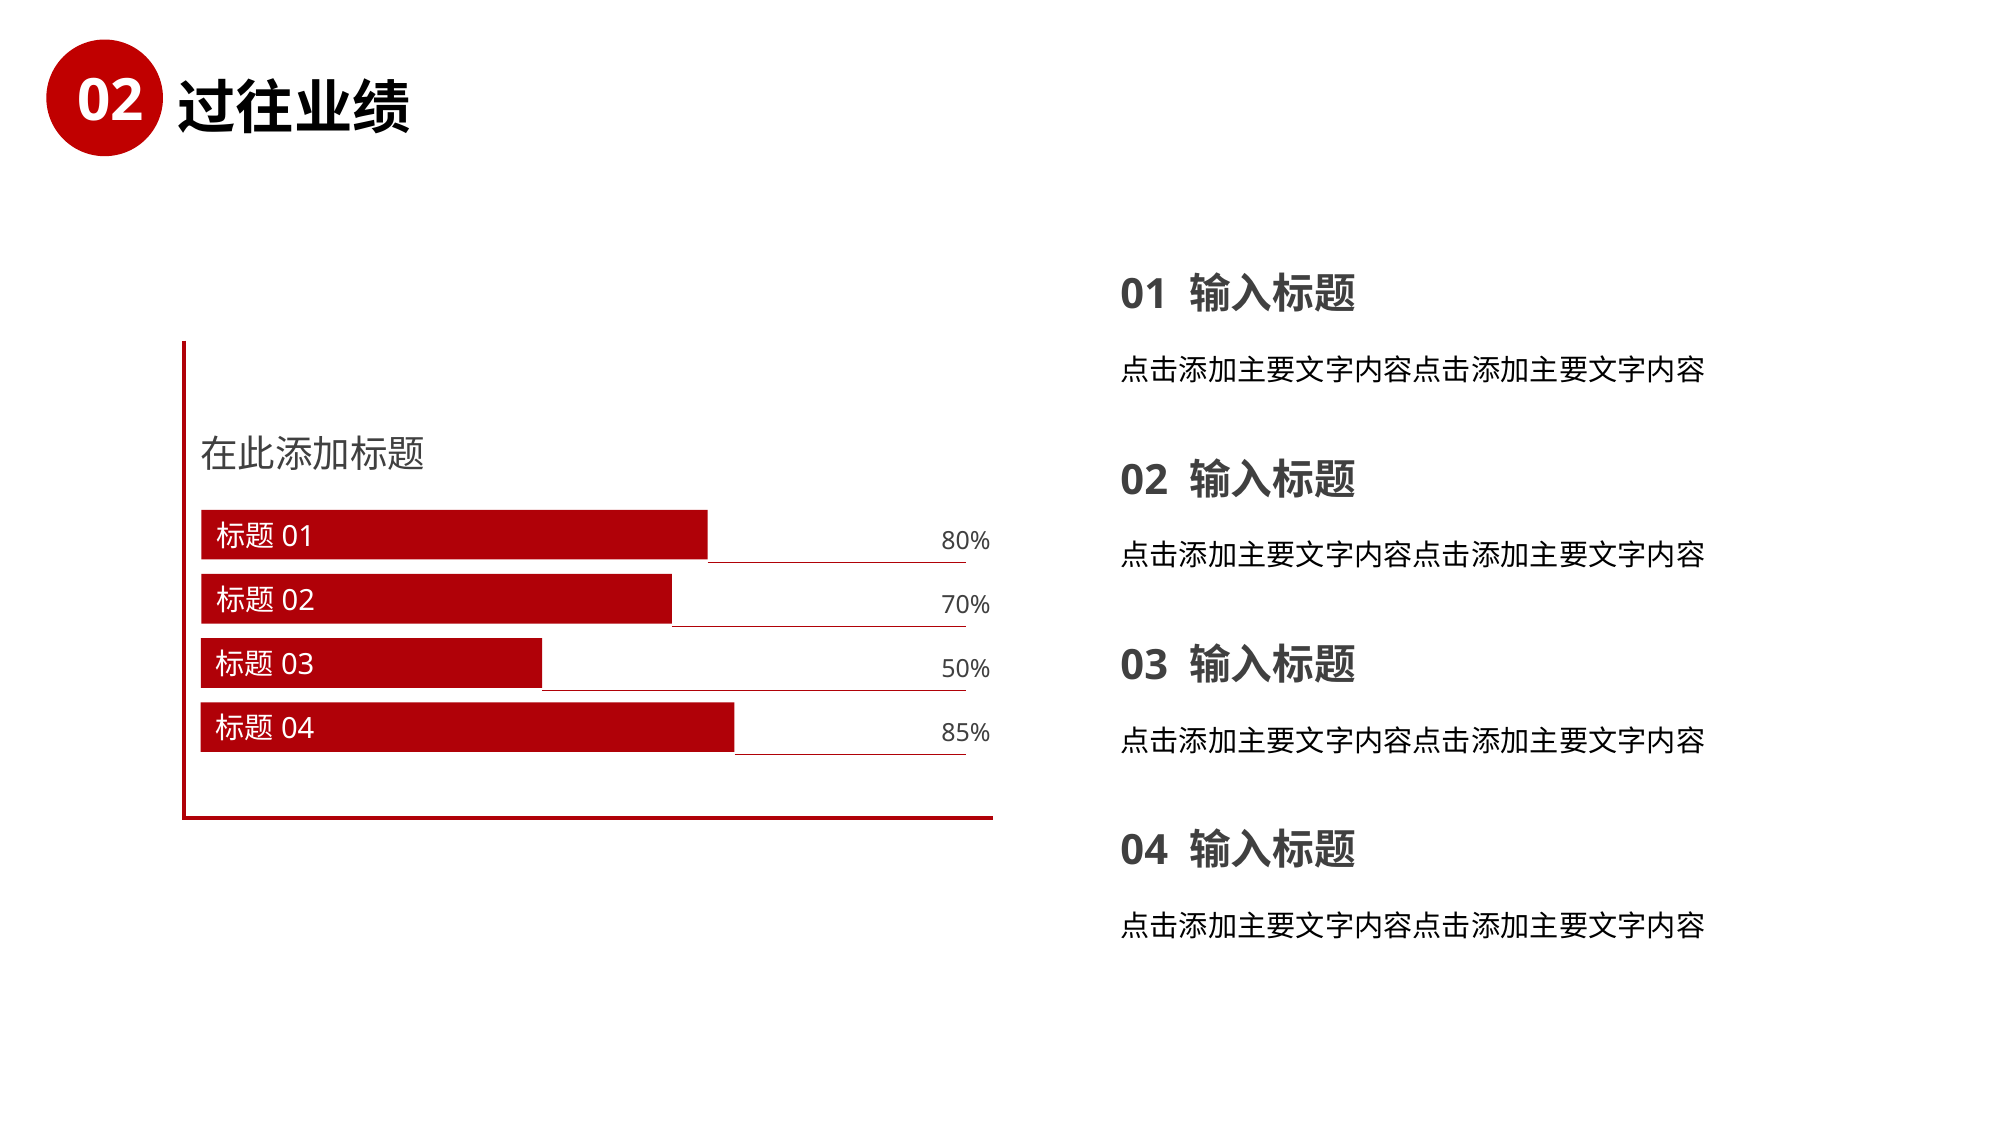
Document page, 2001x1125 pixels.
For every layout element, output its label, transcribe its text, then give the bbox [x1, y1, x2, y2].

text_box 01 输入标题 点击添加主要文字内容点击添加主要文字内容 [1093, 259, 1866, 400]
text_box 04 输入标题 点击添加主要文字内容点击添加主要文字内容 [1093, 815, 1866, 956]
text_box 02 输入标题 点击添加主要文字内容点击添加主要文字内容 [1093, 445, 1866, 585]
text_box 03 输入标题 点击添加主要文字内容点击添加主要文字内容 [1093, 630, 1866, 771]
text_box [182, 340, 1026, 819]
